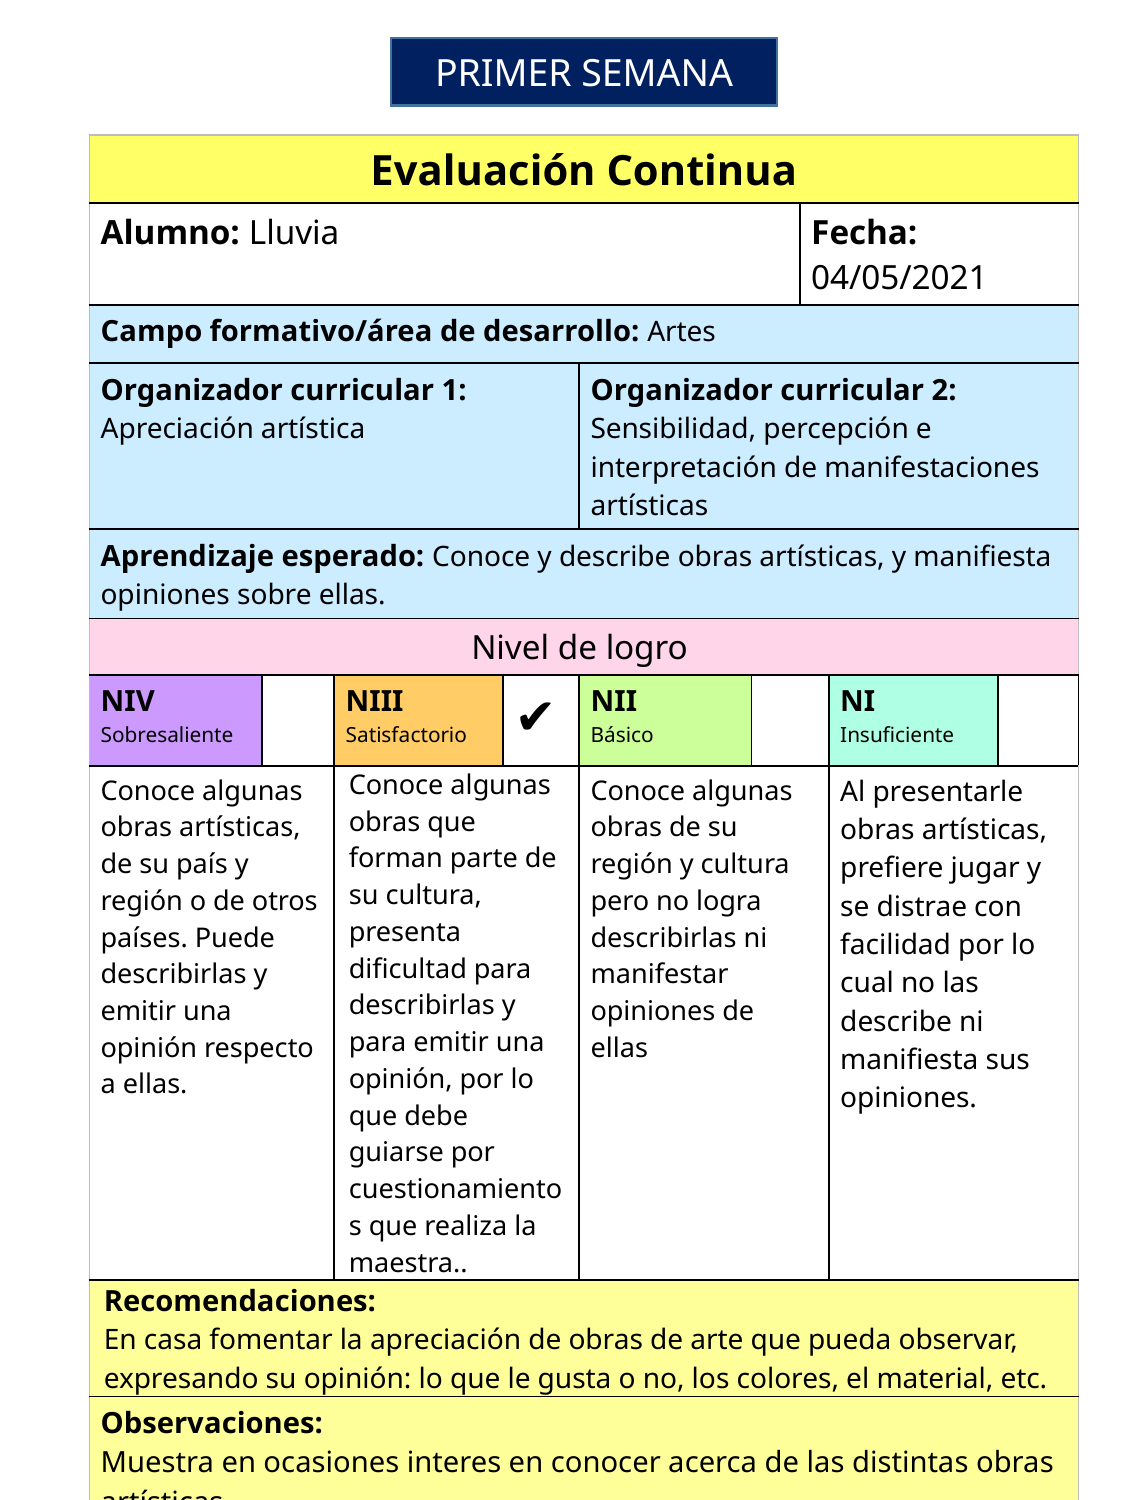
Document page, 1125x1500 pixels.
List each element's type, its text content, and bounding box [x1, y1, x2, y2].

text_box PRIMER SEMANA [390, 37, 778, 107]
table_cell [263, 676, 333, 765]
table_cell Observaciones: Muestra en ocasiones interes en conocer acerca de las distintas obras artísticas [90, 1397, 1078, 1500]
table_cell Campo formativo/área de desarrollo: Artes [90, 306, 1078, 362]
table_cell Conoce algunas obras que forman parte de su cultura, presenta dificultad para describirlas y para emitir una opinión, por lo que debe guiarse por cuestionamientos que realiza la maestra.. [335, 767, 578, 1279]
table_header Evaluación Continua [90, 136, 1078, 202]
table_cell NIV Sobresaliente [90, 676, 261, 765]
table_cell NIII Satisfactorio [335, 676, 502, 765]
table_cell Organizador curricular 2: Sensibilidad, percepción e interpretación de manifestaciones artísticas [580, 364, 1078, 528]
table_cell Conoce algunas obras de su región y cultura pero no logra describirlas ni manifestar opiniones de ellas [580, 767, 828, 1279]
table_cell [752, 676, 828, 765]
table_cell Recomendaciones: En casa fomentar la apreciación de obras de arte que pueda observar, expresando su opinión: lo que le gusta o no, los colores, el material, etc. [90, 1281, 1078, 1396]
table_cell NI Insuficiente [830, 676, 997, 765]
table_cell NII Básico [580, 676, 751, 765]
table_cell Fecha: 04/05/2021 [801, 204, 1078, 304]
table_cell Nivel de logro [90, 619, 1078, 674]
table_cell Aprendizaje esperado: Conoce y describe obras artísticas, y manifiesta opiniones sobre ellas. [90, 530, 1078, 618]
table_cell ✔ [504, 676, 578, 765]
table_cell Organizador curricular 1: Apreciación artística [90, 364, 578, 528]
table_cell Alumno: Lluvia [90, 204, 799, 304]
table_cell [999, 676, 1078, 765]
table_cell Al presentarle obras artísticas, prefiere jugar y se distrae con facilidad por lo cual no las describe ni manifiesta sus opiniones. [830, 767, 1078, 1279]
table_cell Conoce algunas obras artísticas, de su país y región o de otros países. Puede describirlas y emitir una opinión respecto a ellas. [90, 767, 333, 1279]
